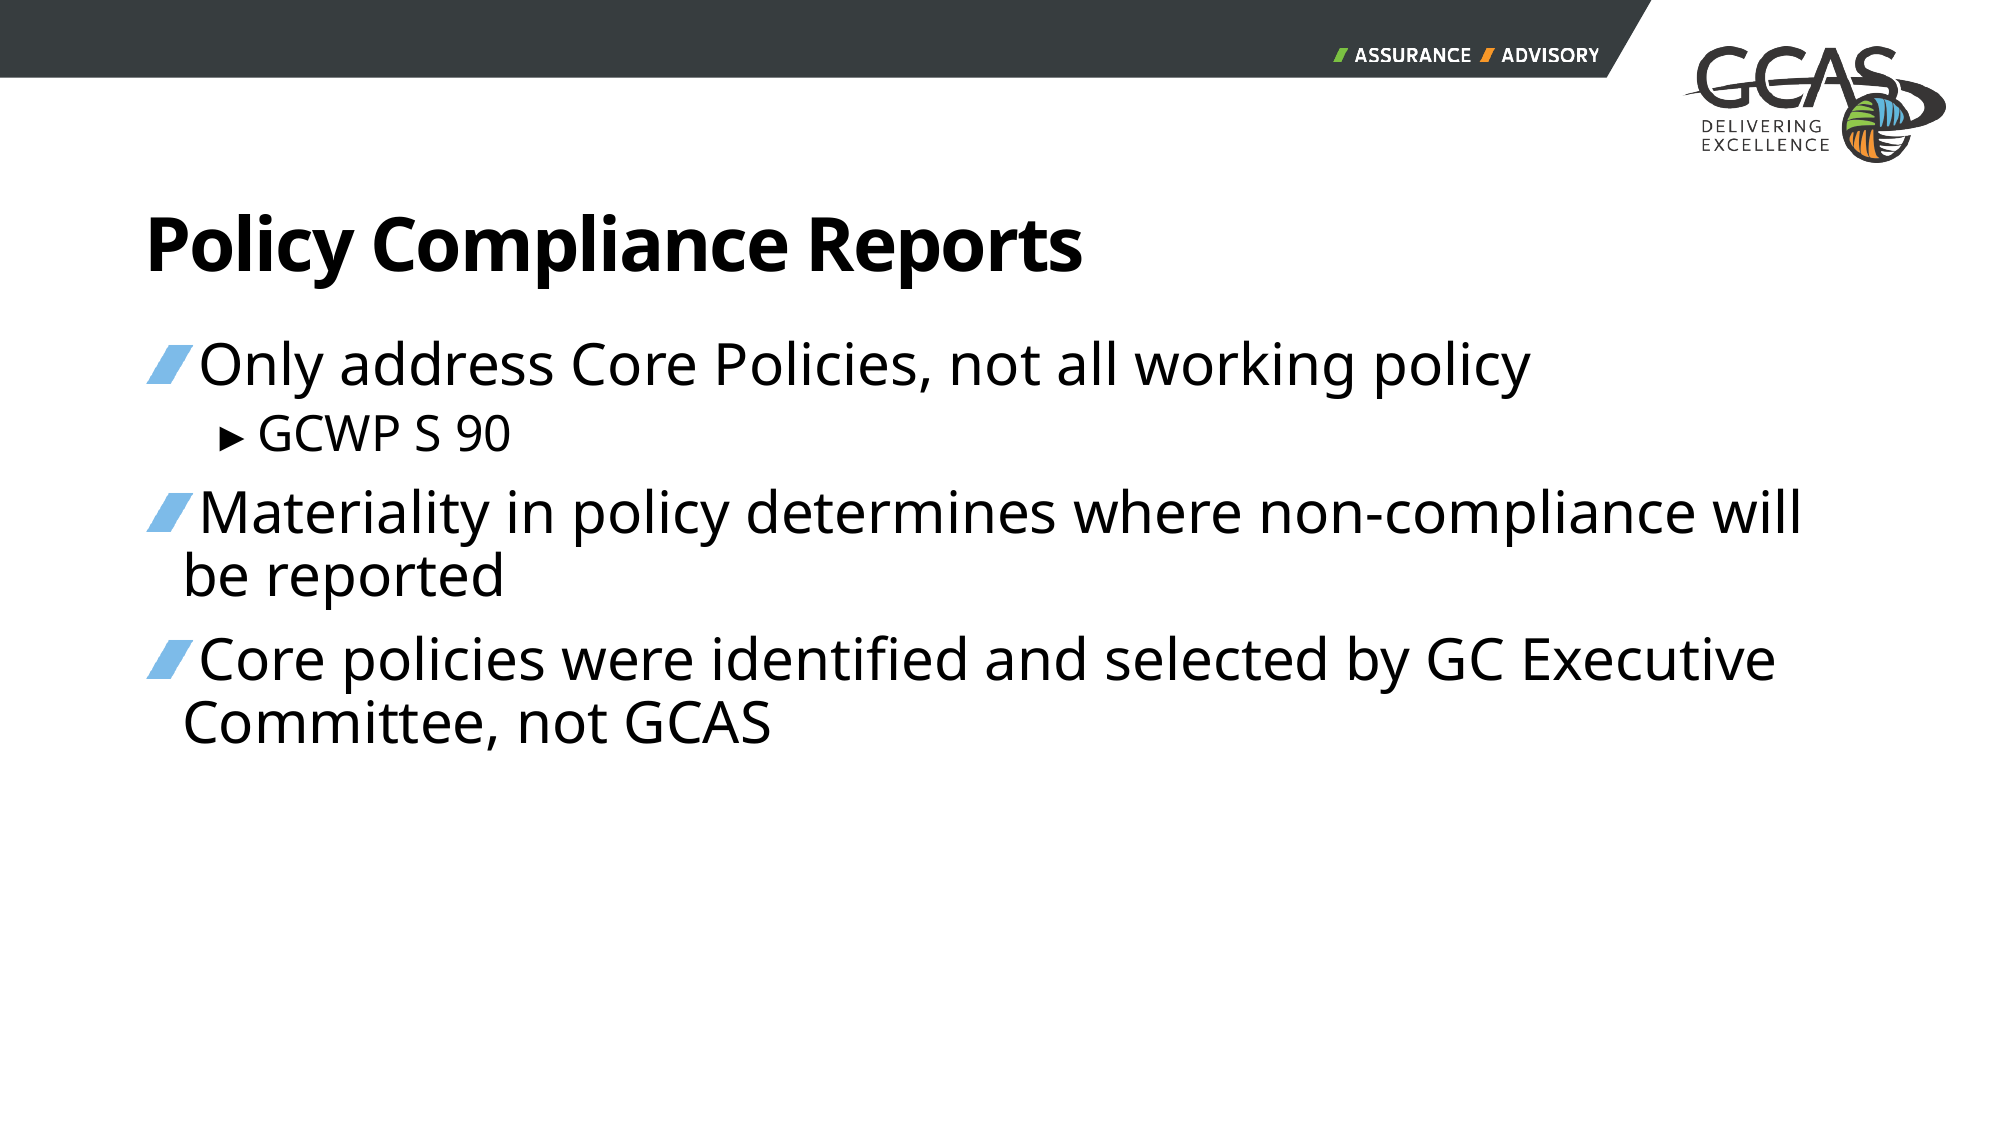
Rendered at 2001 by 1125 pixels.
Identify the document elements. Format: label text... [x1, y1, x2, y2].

picture [1682, 46, 1946, 163]
title Policy Compliance Reports [129, 110, 1599, 296]
picture [144, 342, 199, 384]
picture [144, 637, 199, 679]
list Only address Core Policies, not all working policy GCWP S 90 Materiality in policy determines where non-compliance will be reported Core policies were identified and selected by GC Executive Committee, not GCAS [129, 327, 1855, 1020]
picture [144, 490, 199, 532]
